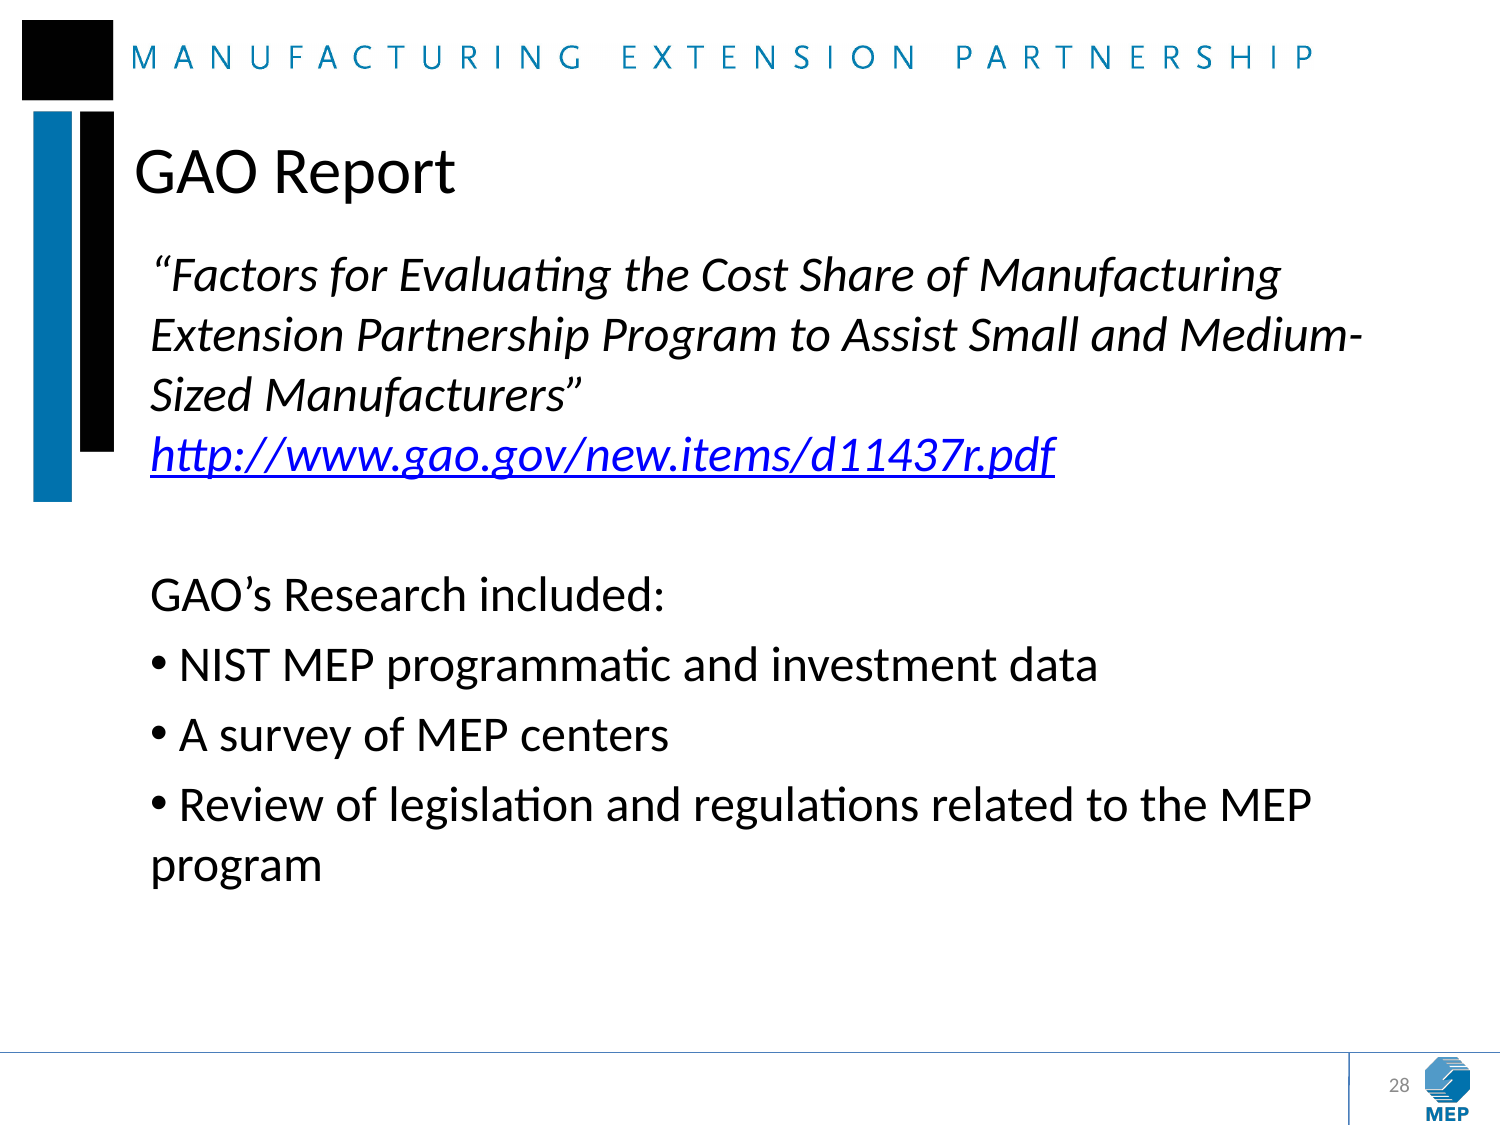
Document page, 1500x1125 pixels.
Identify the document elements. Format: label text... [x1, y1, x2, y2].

picture [129, 43, 1314, 70]
picture [1425, 1057, 1470, 1121]
picture [855, 48, 871, 66]
subtitle “Factors for Evaluating the Cost Share of Manufacturing Extension Partnership Program to Assist Small and Medium-Sized Manufacturers” http://www.gao.gov/new.items/d11437r.pdf GAO’s Research included: NIST MEP programmatic and investment data A survey of MEP centers Review of legislation and regulations related to the MEP program [135, 234, 1467, 950]
slide_number 28 [1074, 1066, 1425, 1103]
title GAO Report [119, 127, 1372, 208]
picture [22, 20, 114, 502]
